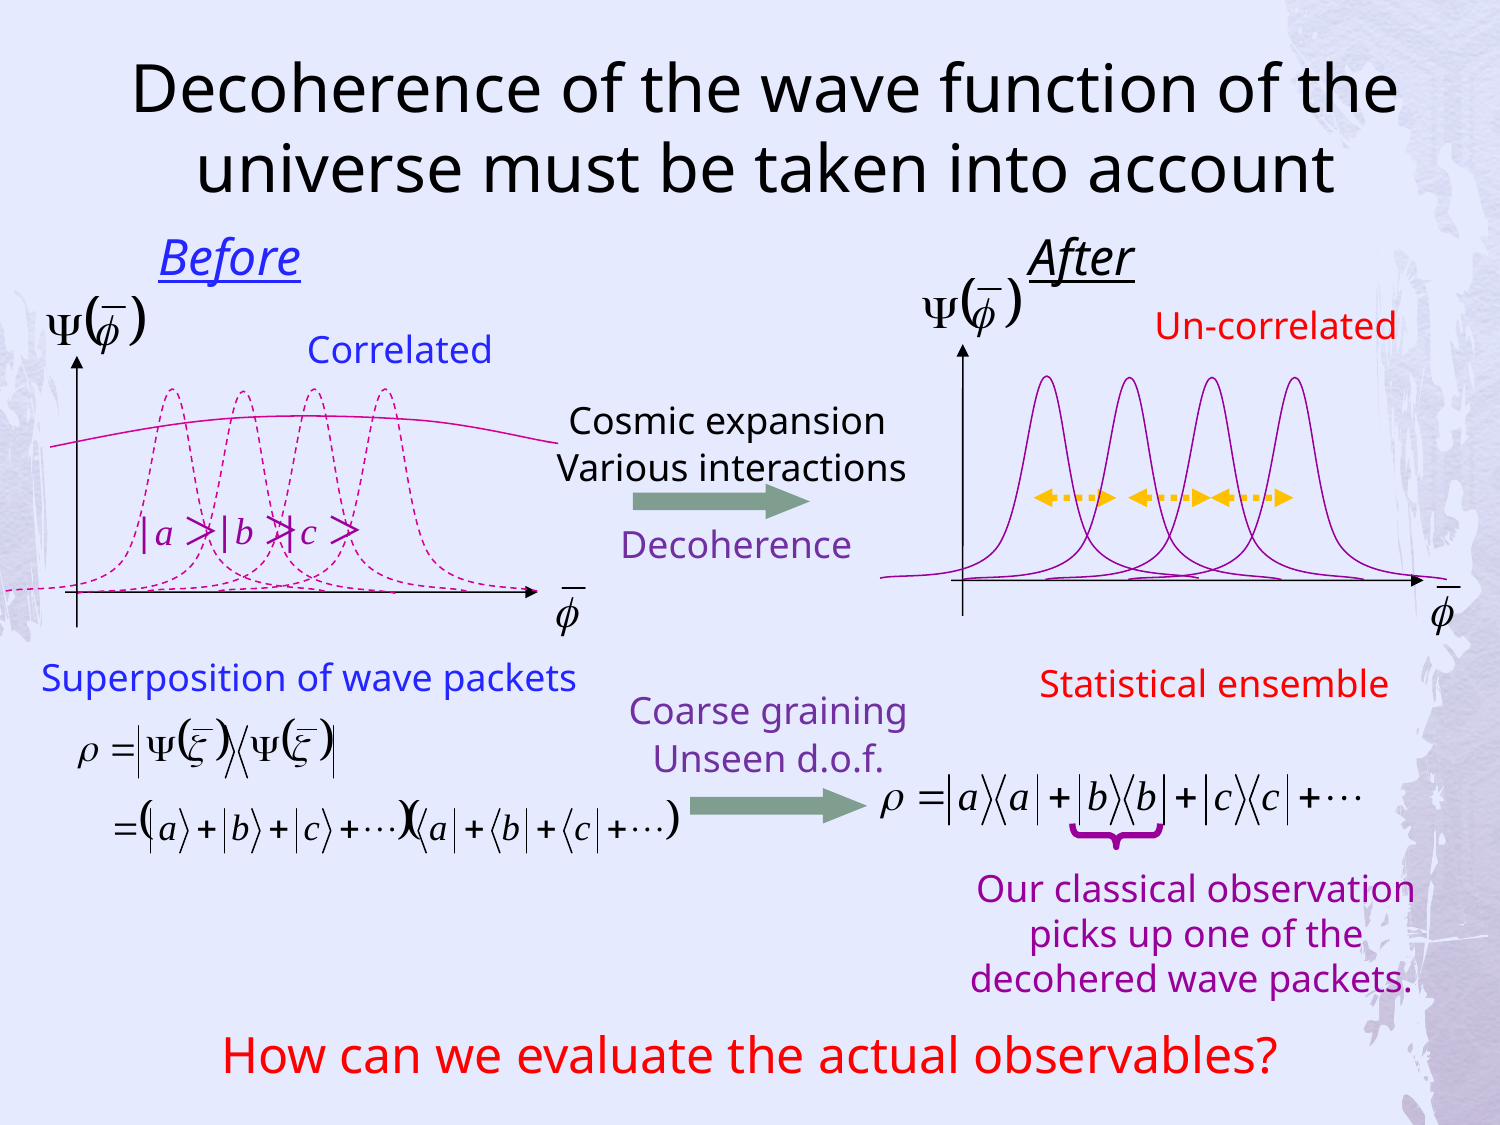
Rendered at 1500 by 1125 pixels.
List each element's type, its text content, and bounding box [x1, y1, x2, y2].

text_box Correlated [301, 320, 573, 378]
text_box [143, 388, 199, 501]
text_box How can we evaluate the actual observables? [0, 1023, 1500, 1084]
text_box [39, 296, 146, 365]
text_box After [1023, 219, 1400, 292]
title Decoherence of the wave function of the universe must be taken into account [91, 32, 1442, 220]
text_box Before [152, 219, 529, 292]
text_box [550, 577, 596, 647]
text_box [880, 573, 944, 579]
text_box [286, 388, 341, 499]
text_box [186, 415, 302, 446]
text_box [395, 592, 538, 599]
text_box [244, 560, 335, 586]
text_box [871, 764, 1370, 835]
text_box [231, 391, 255, 417]
text_box Decoherence [620, 521, 868, 567]
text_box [70, 717, 343, 786]
text_box [398, 417, 559, 445]
text_box |b＞ [199, 499, 264, 560]
text_box [215, 445, 270, 499]
text_box Un-correlated [1148, 296, 1500, 353]
text_box [222, 560, 264, 576]
text_box [282, 388, 538, 592]
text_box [915, 278, 1022, 348]
text_box [632, 483, 810, 520]
text_box Coarse graining Unseen d.o.f. [538, 702, 998, 780]
text_box Statistical ensemble [1033, 654, 1500, 712]
text_box [690, 788, 865, 824]
text_box [49, 425, 158, 448]
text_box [1424, 576, 1471, 646]
text_box Cosmic expansion [562, 391, 939, 438]
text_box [950, 343, 1424, 616]
text_box Our classical observation picks up one of the decohered wave packets. [951, 858, 1442, 1006]
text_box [105, 799, 680, 862]
text_box Various interactions [550, 438, 944, 496]
text_box |a＞ [119, 501, 244, 561]
text_box |c＞ [264, 499, 387, 560]
text_box [5, 561, 325, 592]
text_box Superposition of wave packets [35, 647, 633, 705]
text_box [326, 415, 373, 444]
